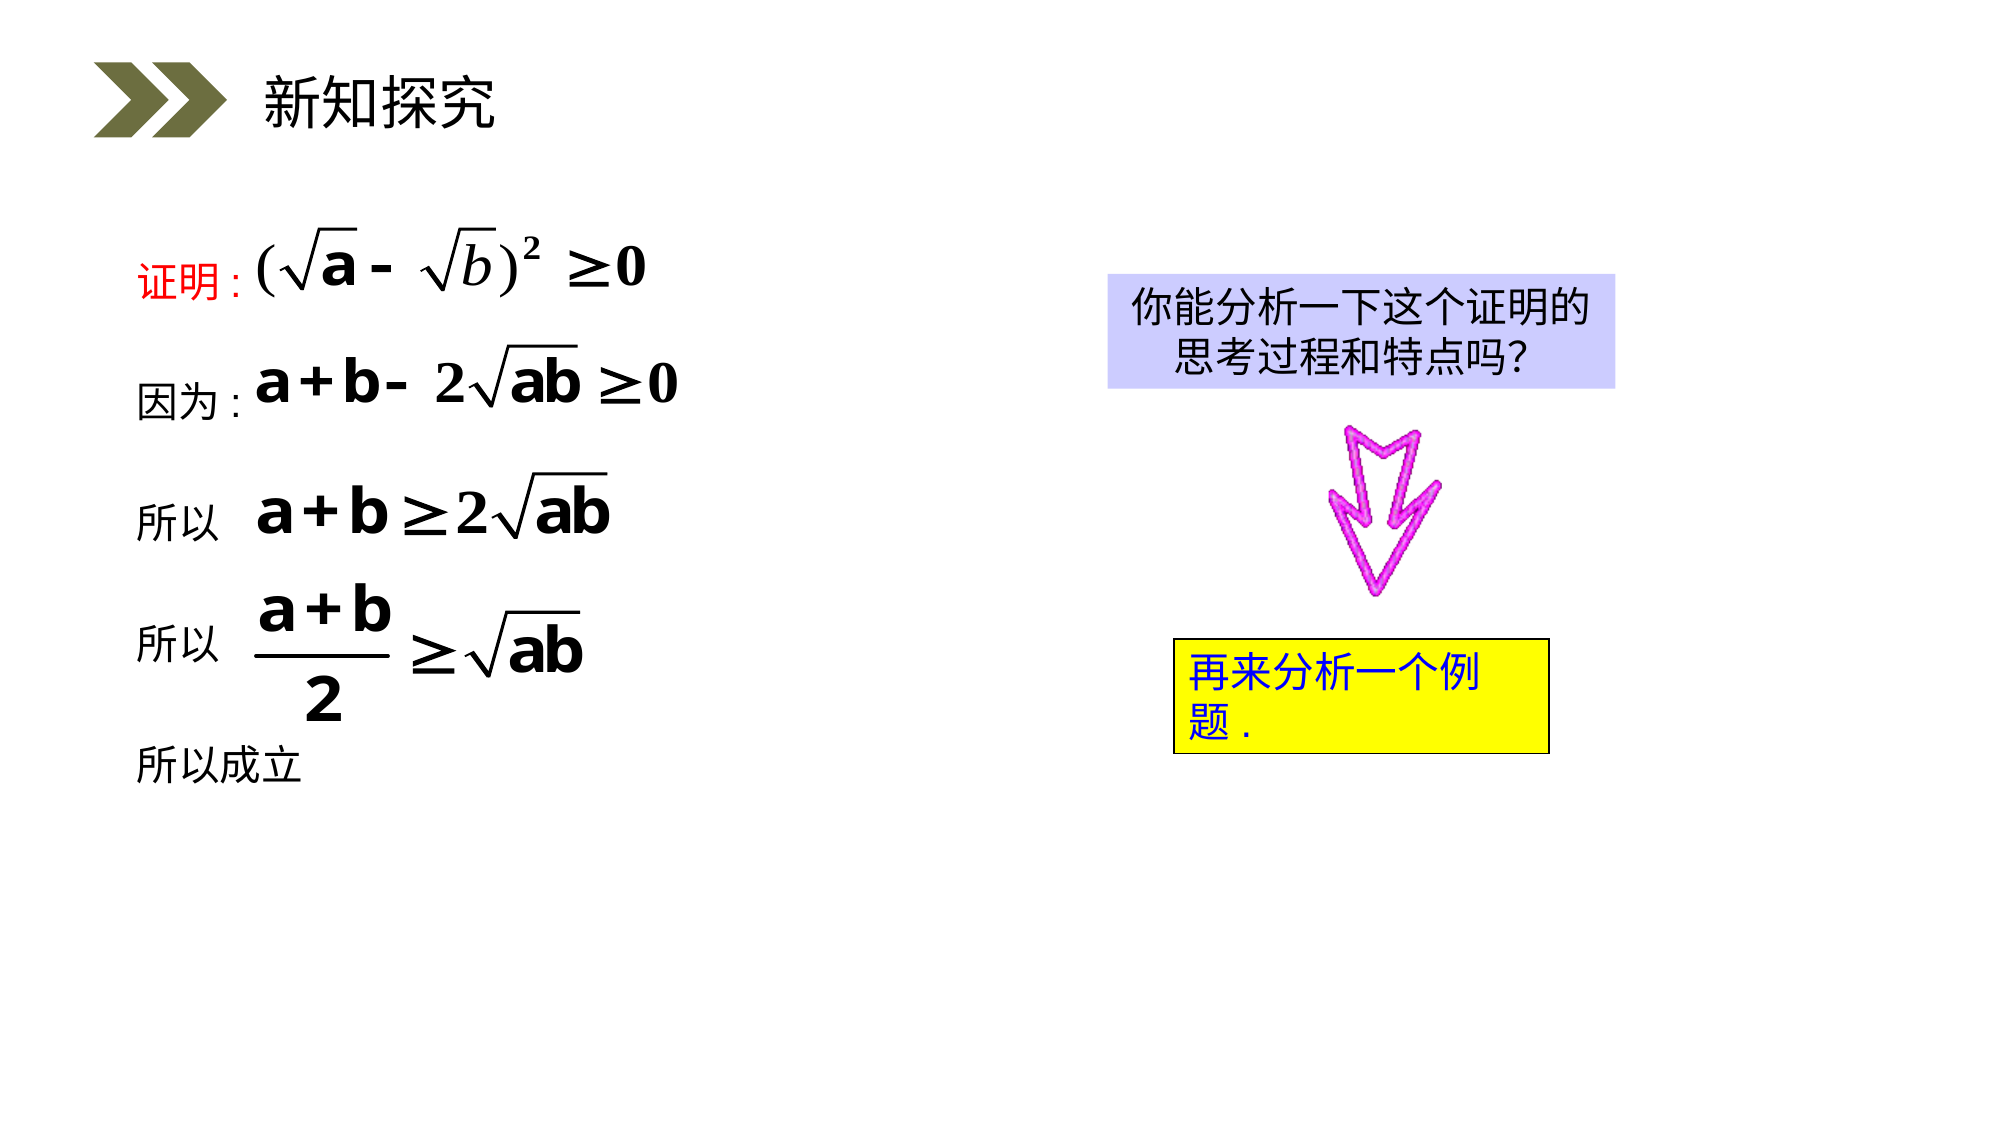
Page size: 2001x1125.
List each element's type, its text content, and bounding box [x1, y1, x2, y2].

text_box 新知探究 [248, 66, 1088, 137]
text_box 再来分析一个例题. [1174, 638, 1550, 754]
picture [1272, 421, 1498, 638]
text_box 你能分析一下这个证明的思考过程和特点吗？ [1107, 273, 1616, 389]
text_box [121, 198, 837, 820]
